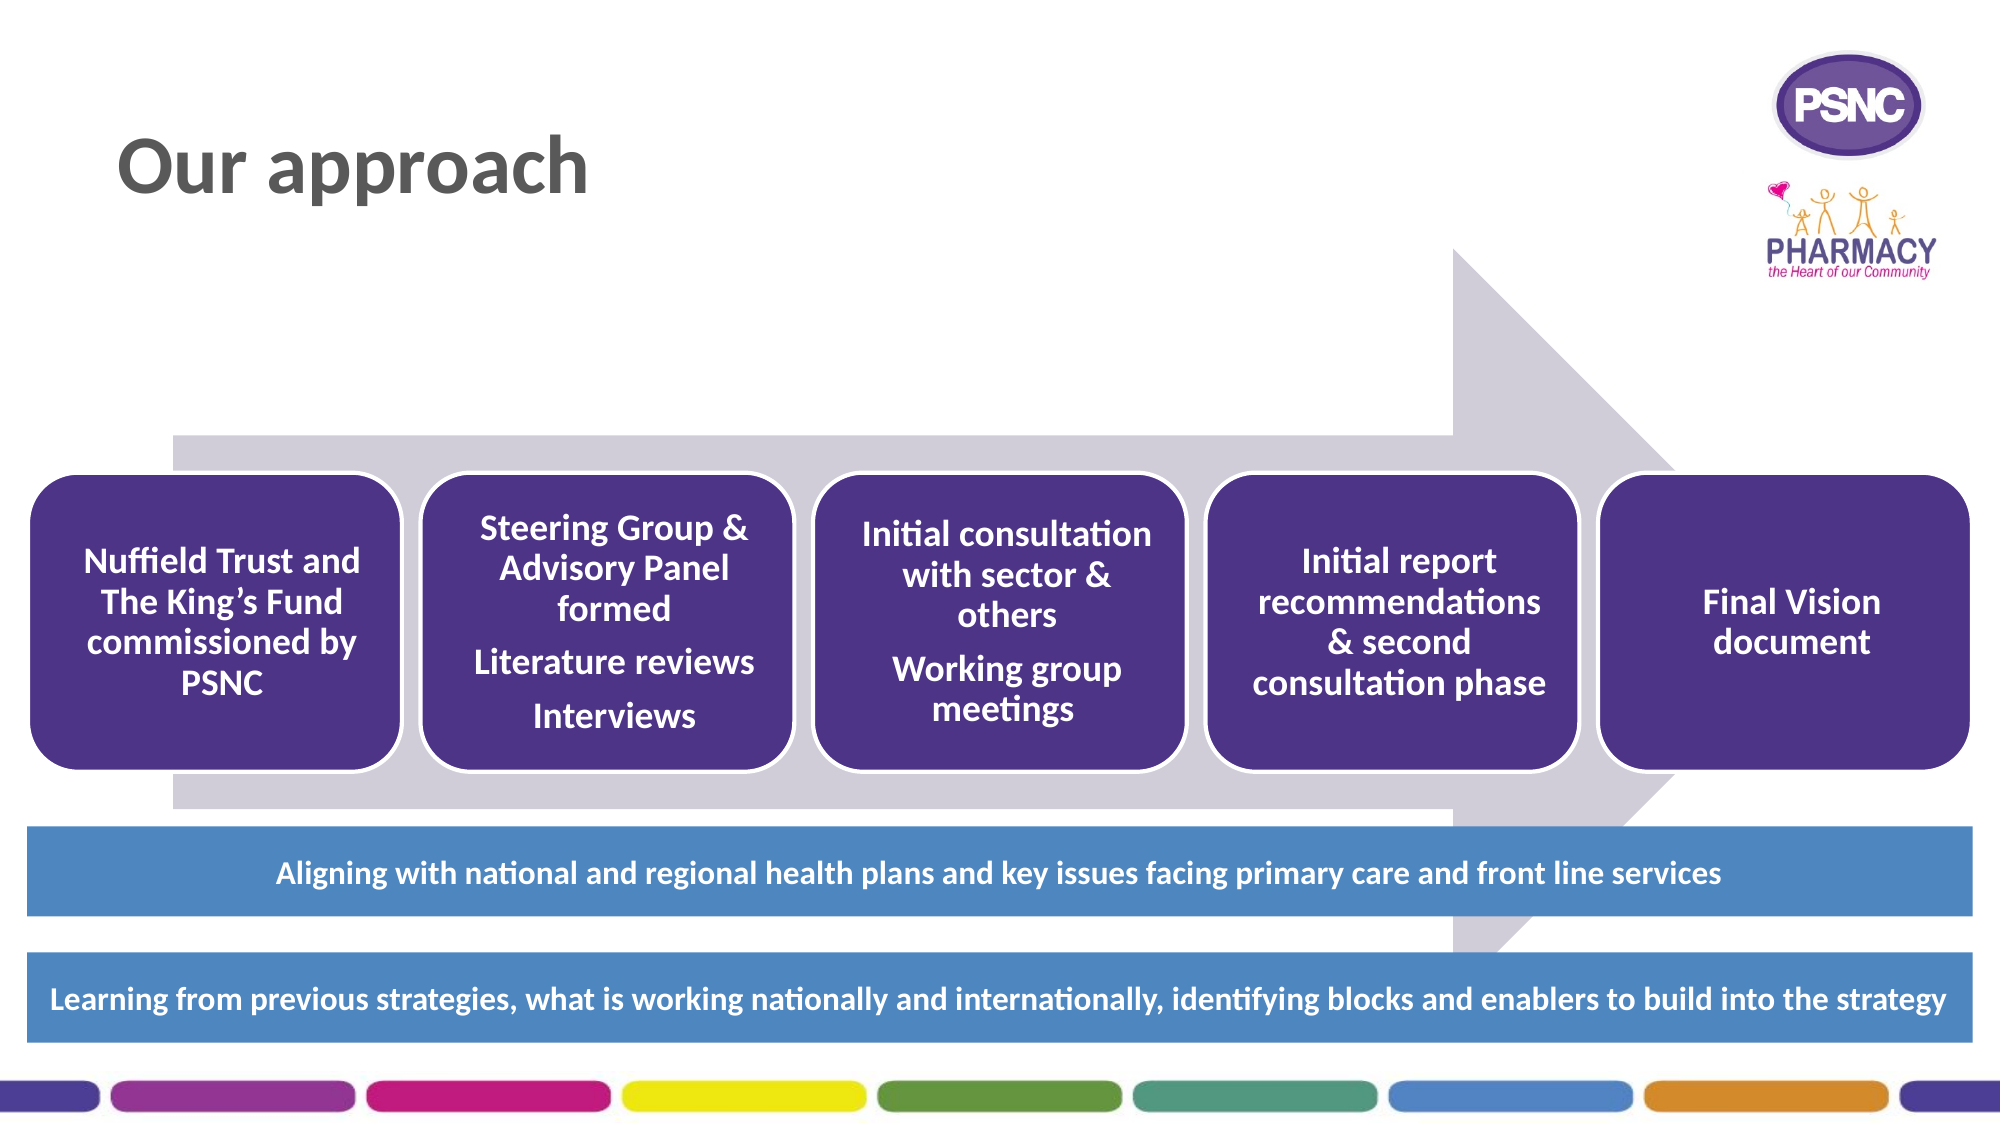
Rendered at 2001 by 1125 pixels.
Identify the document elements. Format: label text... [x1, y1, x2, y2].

picture [1742, 39, 1954, 248]
title Our approach [102, 43, 1313, 244]
picture [0, 1071, 2000, 1123]
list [26, 248, 1974, 997]
text_box Learning from previous strategies, what is working nationally and internationally, identifying blocks and enablers to build into the strategy [25, 1005, 1975, 1045]
